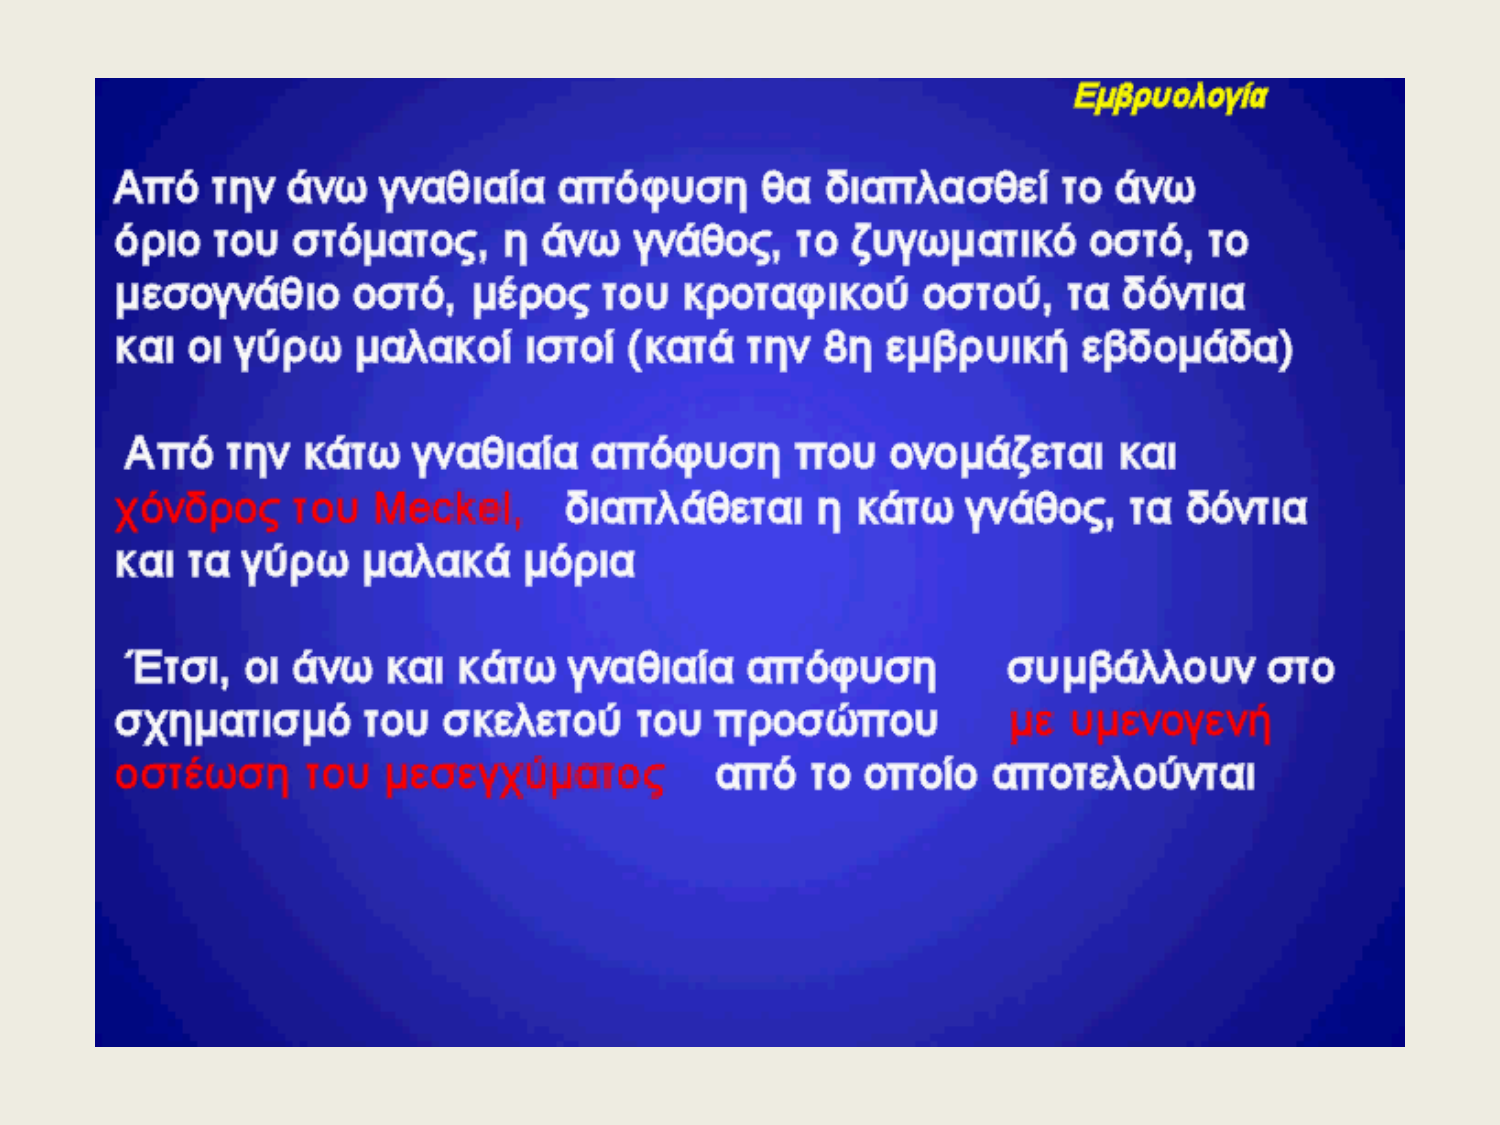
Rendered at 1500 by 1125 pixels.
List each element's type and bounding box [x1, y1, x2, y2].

picture [95, 77, 1405, 1047]
